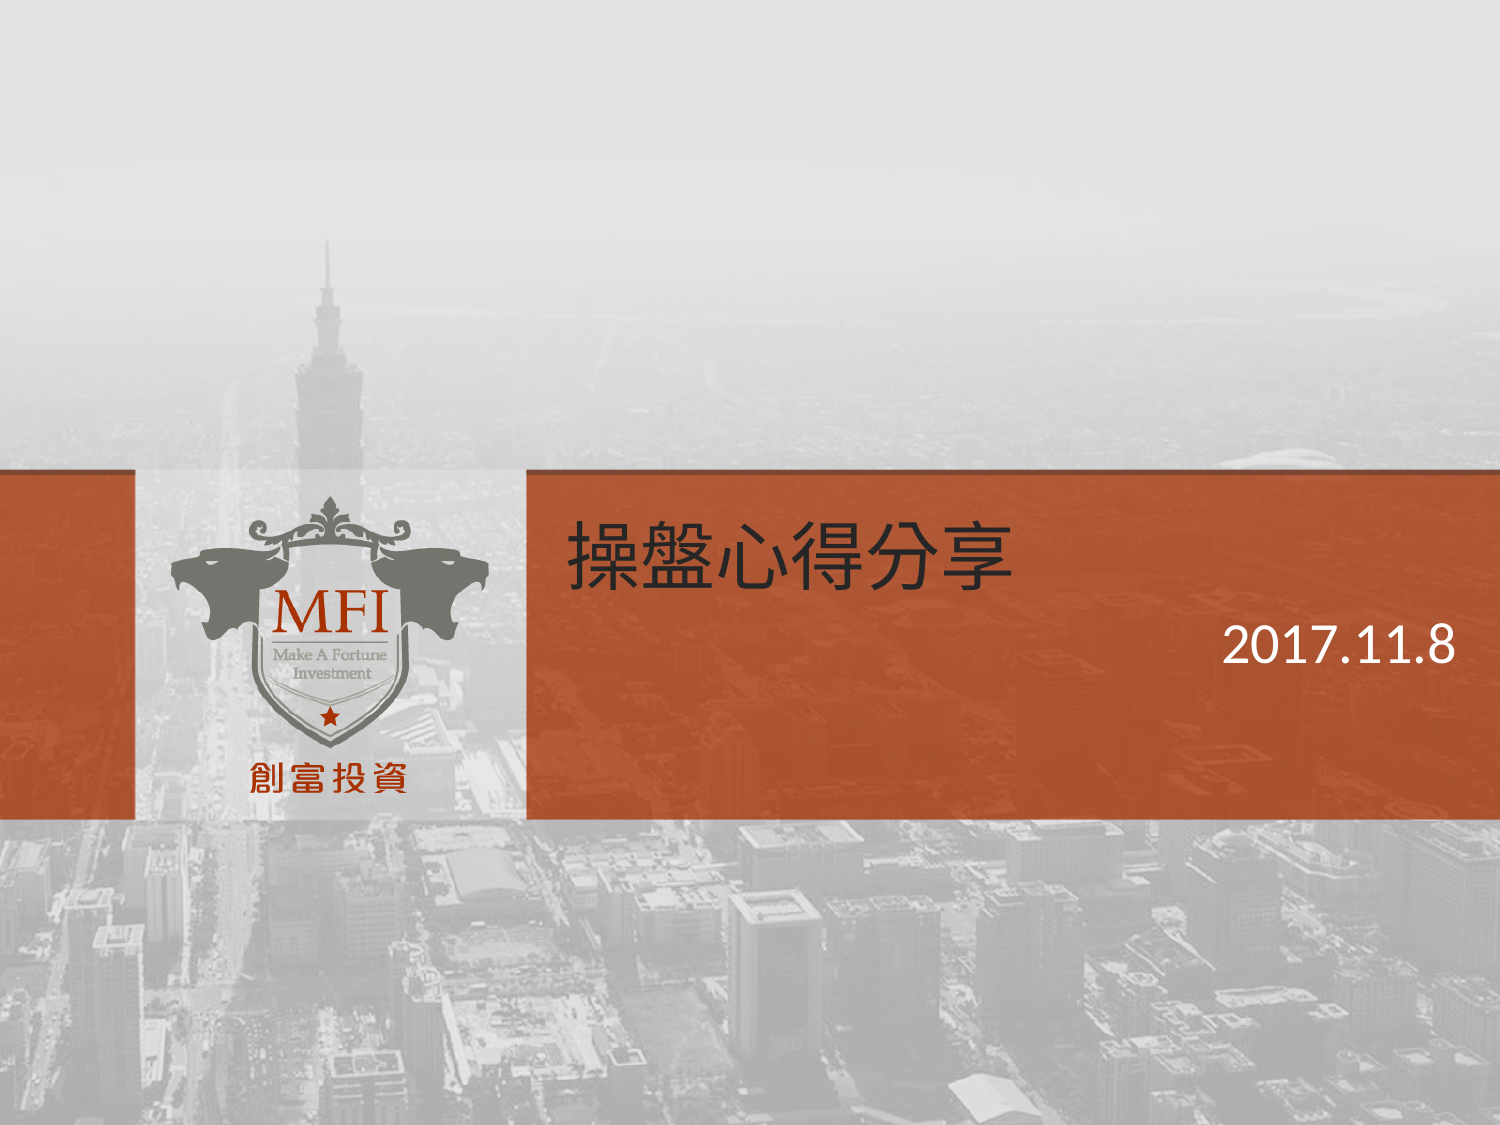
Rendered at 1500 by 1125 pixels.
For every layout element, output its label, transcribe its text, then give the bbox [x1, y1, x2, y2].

picture [0, 0, 1500, 1125]
text_box 2017.11.8 [562, 597, 1472, 698]
text_box 操盤心得分享 [550, 492, 1475, 618]
